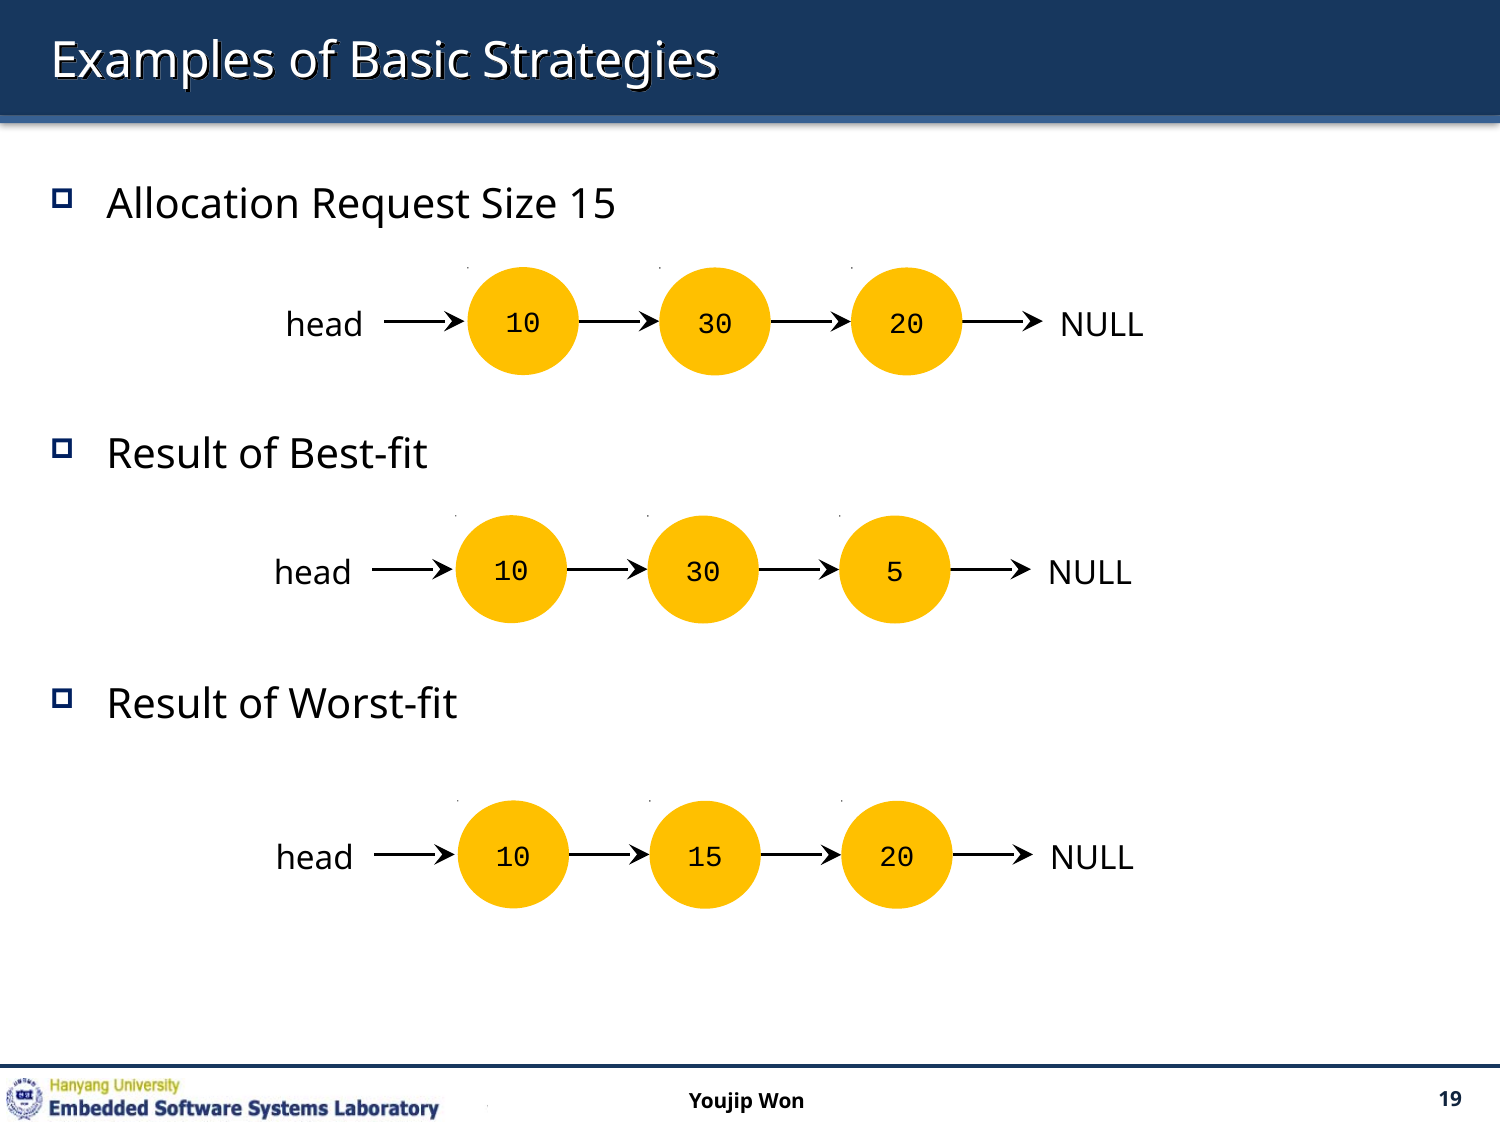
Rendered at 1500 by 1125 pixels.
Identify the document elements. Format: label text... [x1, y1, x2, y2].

text_box 20 [838, 797, 956, 912]
text_box 10 [464, 263, 582, 379]
text_box head [253, 543, 372, 595]
slide_number 19 [1306, 1081, 1483, 1118]
text_box NULL [1030, 543, 1149, 594]
text_box 20 [847, 264, 966, 379]
picture [6, 1078, 488, 1122]
text_box 10 [454, 797, 573, 912]
footer Youjip Won [497, 1079, 997, 1117]
text_box 5 [836, 512, 954, 627]
text_box 30 [644, 512, 762, 627]
text_box head [255, 829, 374, 880]
text_box 10 [452, 512, 571, 627]
text_box 30 [656, 264, 774, 379]
text_box NULL [1042, 295, 1161, 346]
text_box NULL [1032, 828, 1152, 880]
title Examples of Basic Strategies [34, 8, 1477, 106]
text_box 15 [646, 797, 764, 912]
text_box head [265, 295, 384, 347]
list Allocation Request Size 15 Result of Best-fit Result of Worst-fit [34, 144, 1477, 1048]
